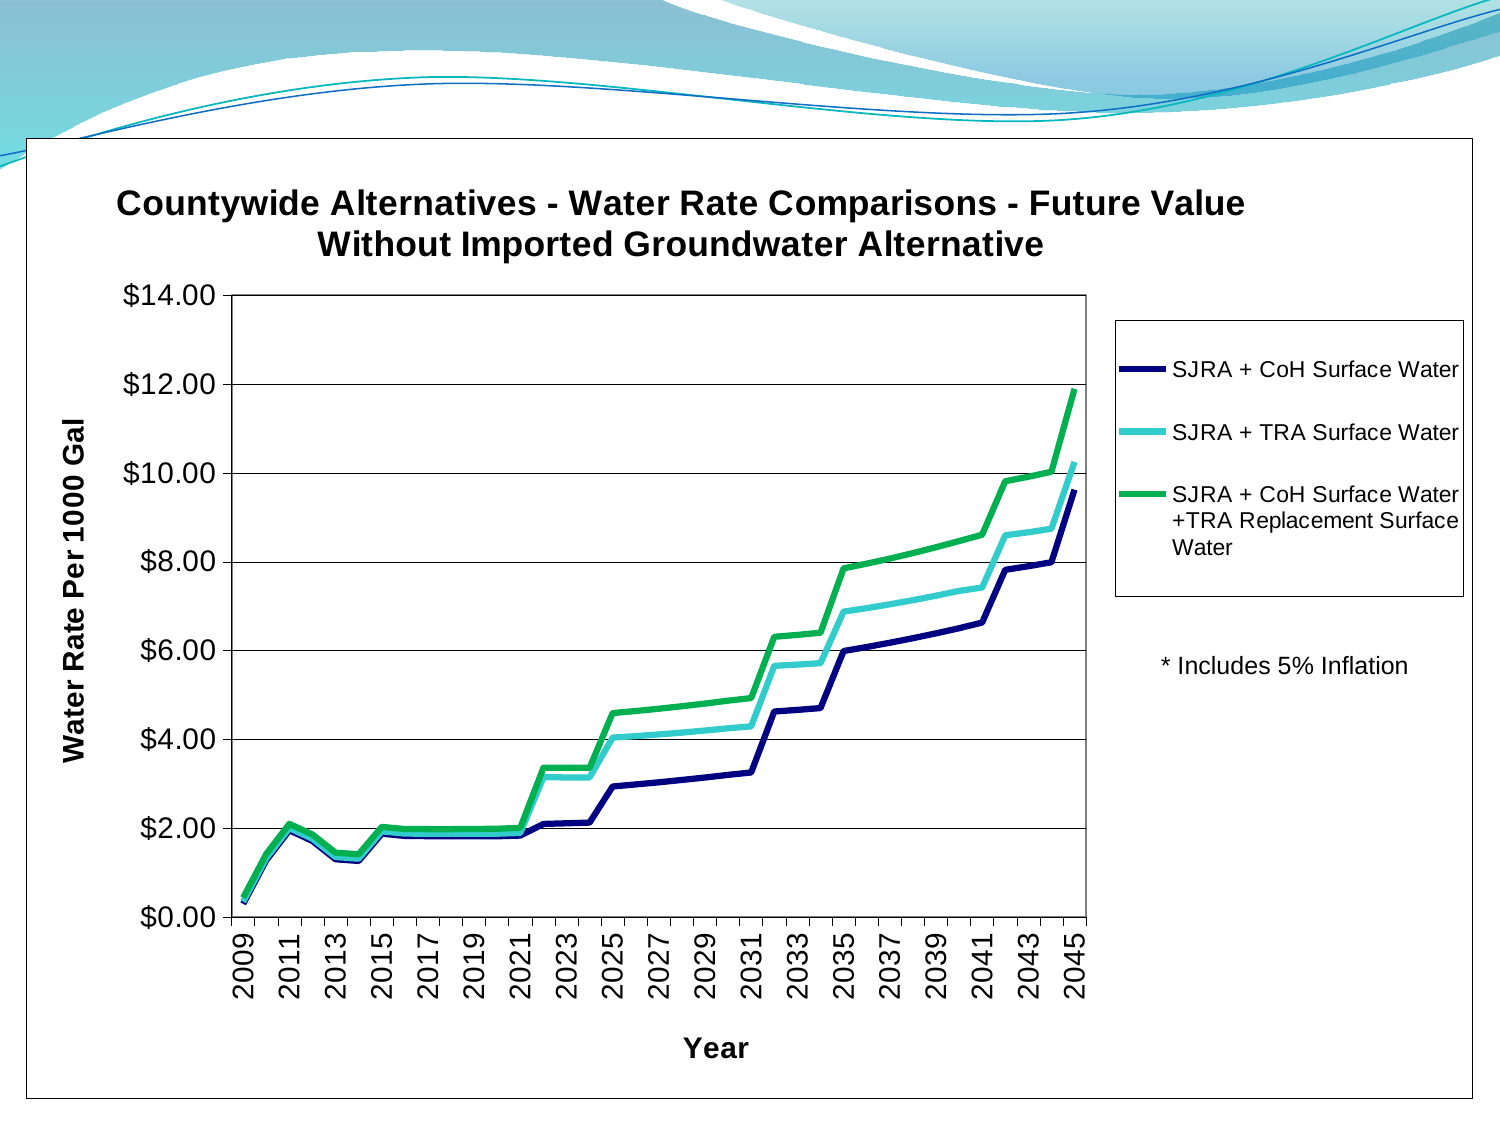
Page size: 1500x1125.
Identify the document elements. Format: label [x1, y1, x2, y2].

chart [25, 138, 1474, 1099]
